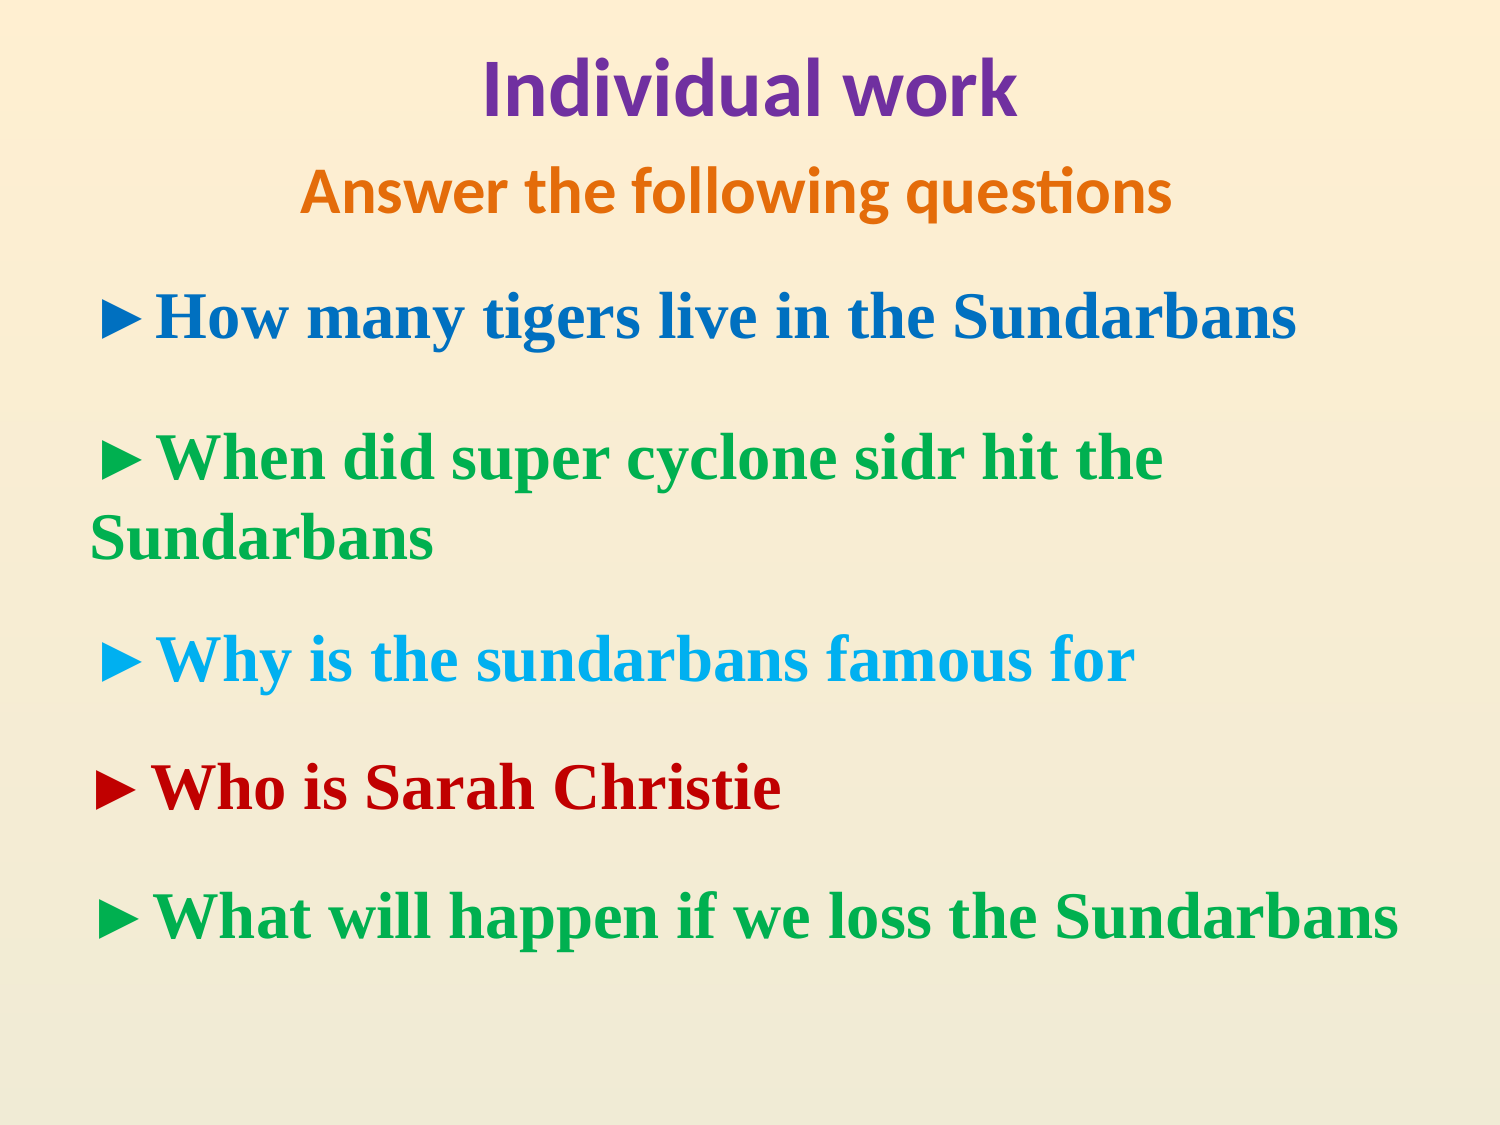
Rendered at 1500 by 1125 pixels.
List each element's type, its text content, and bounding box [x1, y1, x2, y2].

text_box ►When did super cyclone sidr hit the Sundarbans [74, 405, 1425, 581]
text_box ►Why is the sundarbans famous for [74, 607, 1438, 702]
text_box ►How many tigers live in the Sundarbans [75, 264, 1375, 360]
text_box Answer the following questions [87, 139, 1388, 235]
text_box ►What will happen if we loss the Sundarbans [71, 864, 1434, 959]
text_box Individual work [99, 26, 1400, 141]
text_box ►Who is Sarah Christie [69, 735, 1432, 831]
